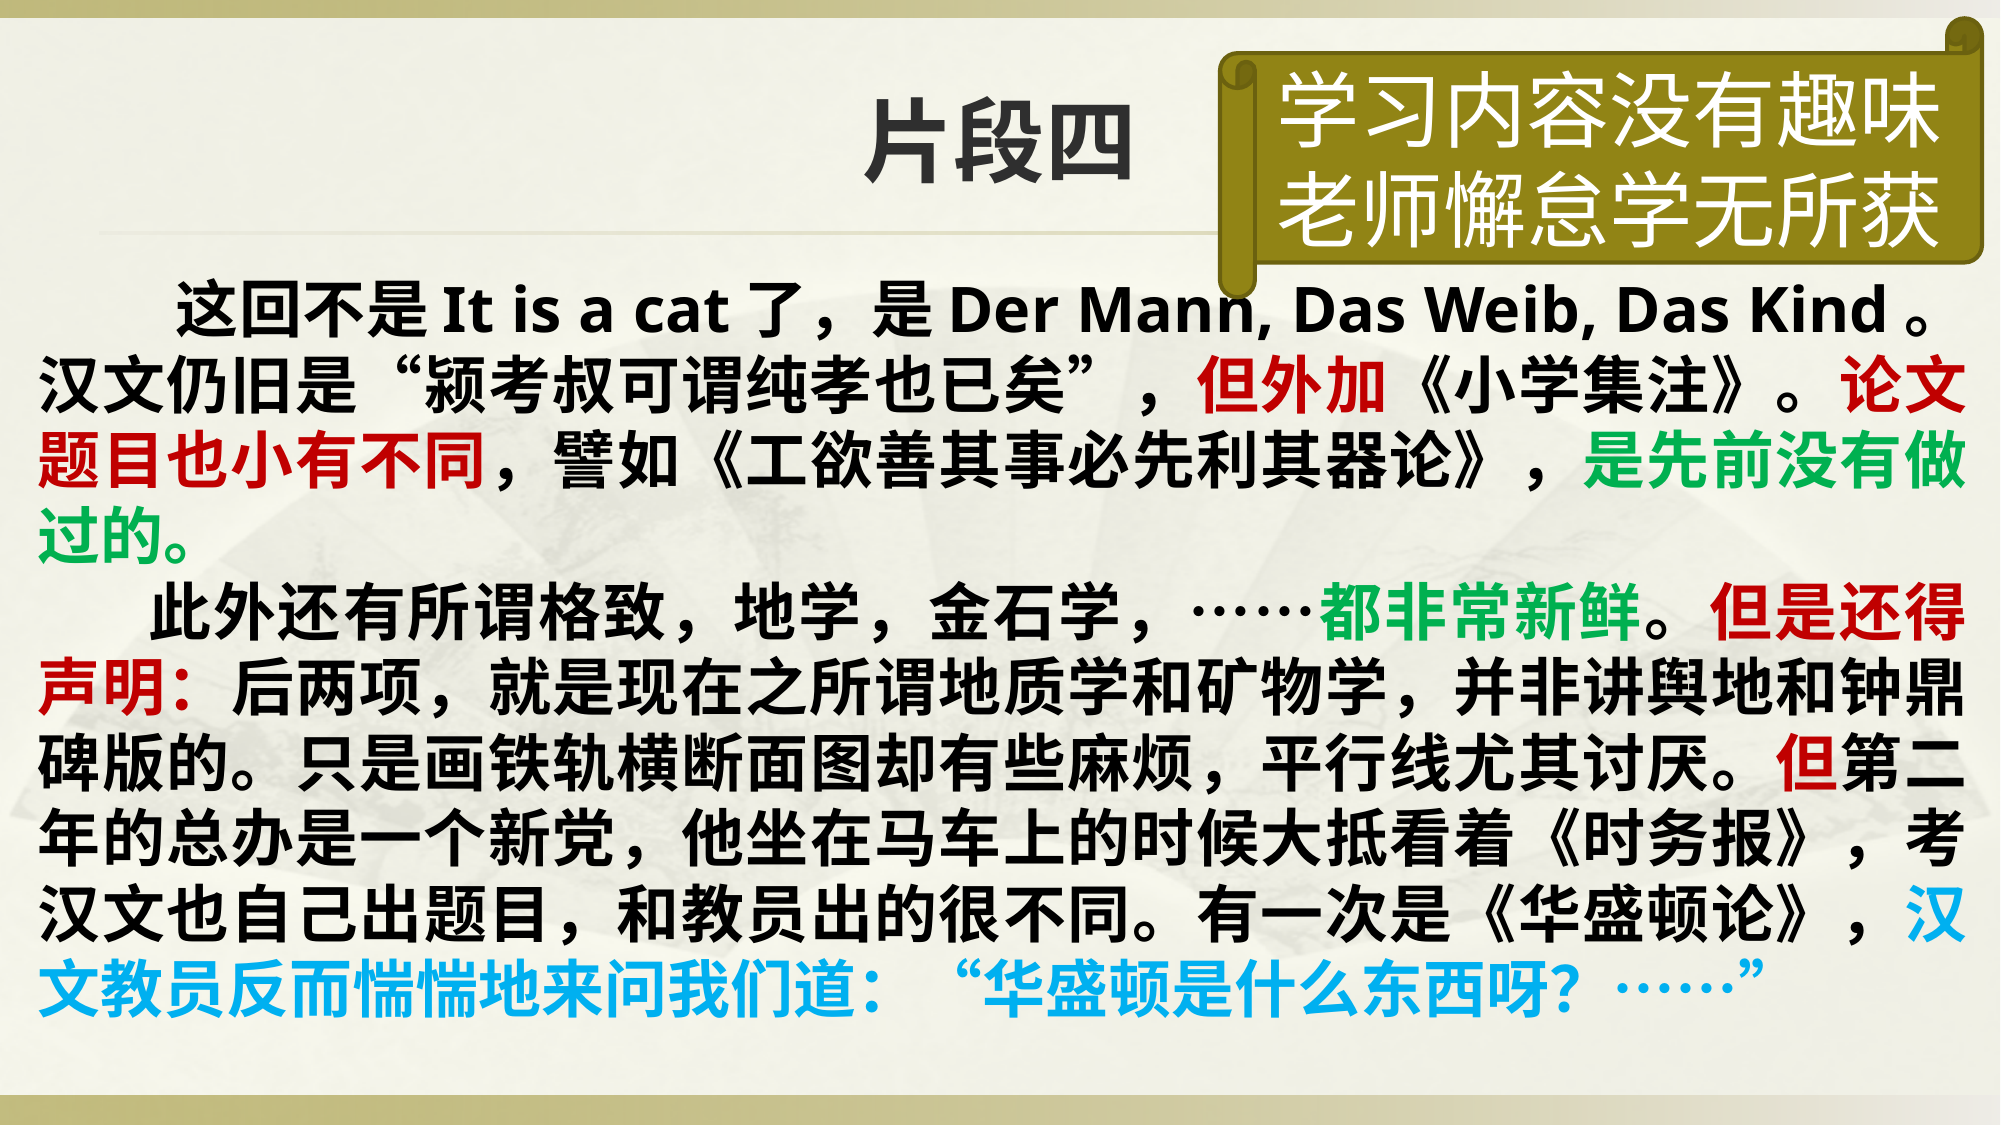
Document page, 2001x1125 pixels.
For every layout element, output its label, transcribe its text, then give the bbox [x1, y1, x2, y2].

text_box 学习内容没有趣味 老师懈怠学无所获 [1217, 16, 1985, 300]
title 片段四 [99, 45, 1900, 233]
list 这回不是It is a cat了，是Der Mann, Das Weib, Das Kind。汉文仍旧是“颍考叔可谓纯孝也已矣”，但外加《小学集注》。论文题目也小有不同，譬如《工欲善其事必先利其器论》，是先前没有做过的。 此外还有所谓格致，地学，金石学，……都非常新鲜。但是还得声明：后两项，就是现在之所谓地质学和矿物学，并非讲舆地和钟鼎碑版的。只是画铁轨横断面图却有些麻烦，平行线尤其讨厌。但第二年的总办是一个新党，他坐在马车上的时候大抵看着《时务报》，考汉文也自己出题目，和教员出的很不同。有一次是《华盛顿论》，汉文教员反而惴惴地来问我们道：“华盛顿是什么东西呀？……” [23, 262, 1983, 1092]
